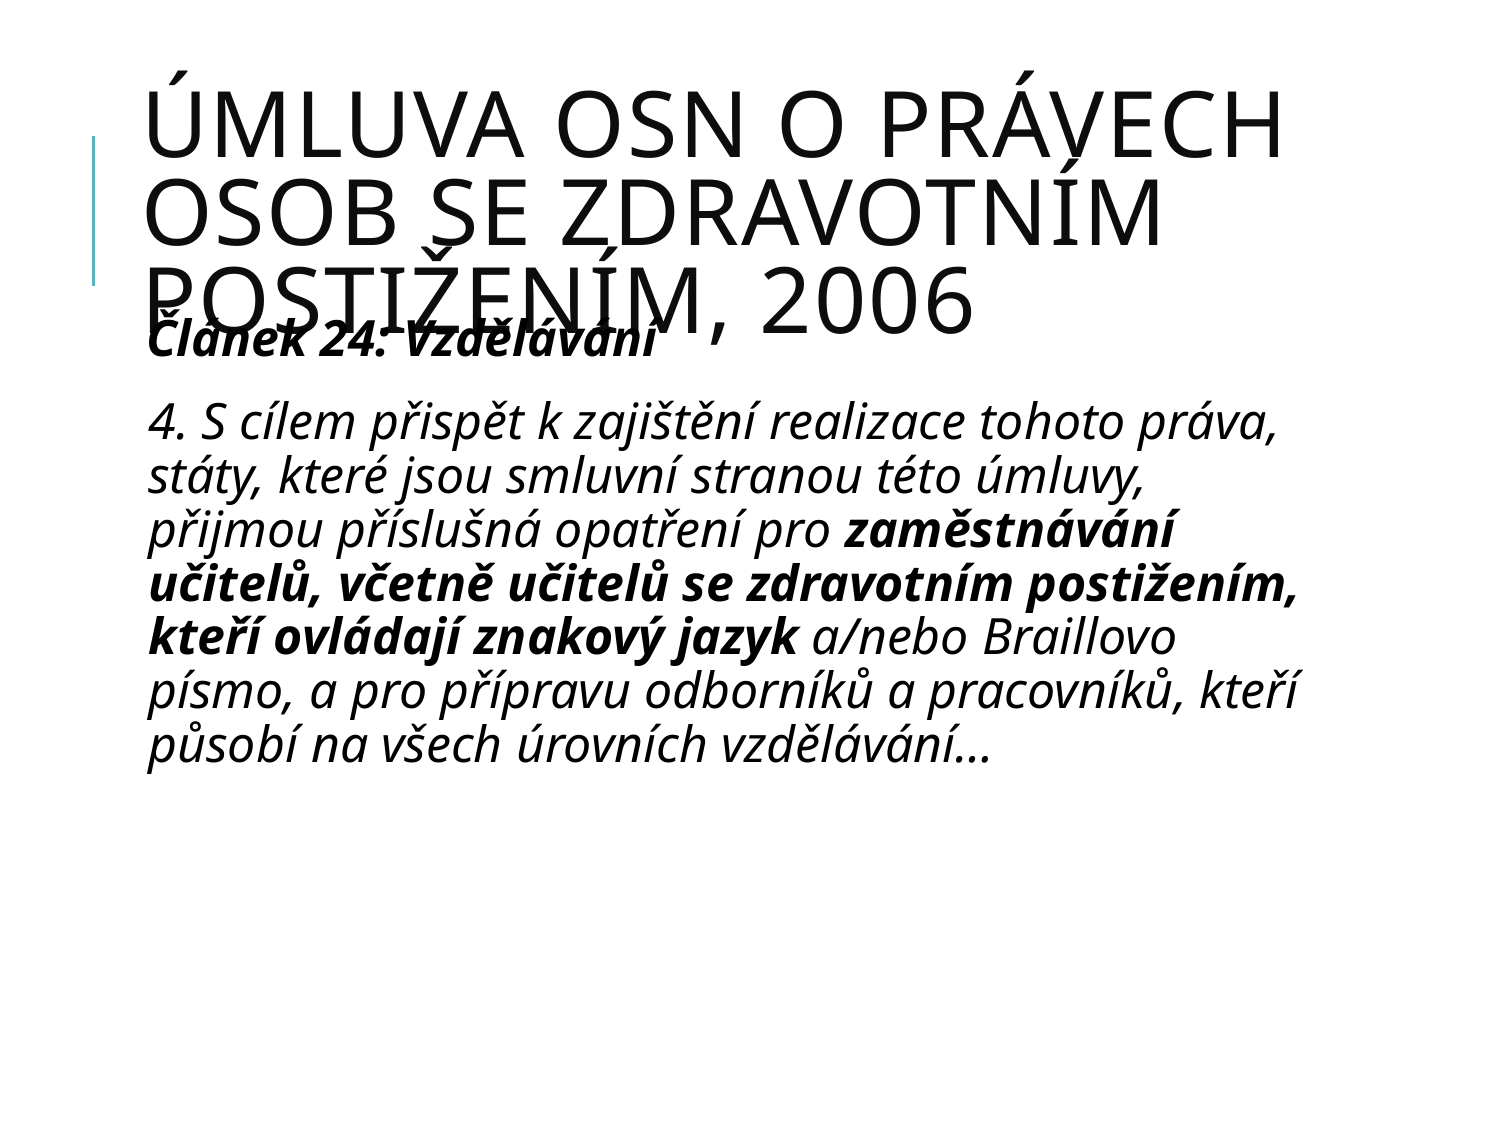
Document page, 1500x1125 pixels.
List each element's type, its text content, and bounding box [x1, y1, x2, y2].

title Úmluva OSN o právech osob se zdravotním postižením, 2006 [126, 96, 1322, 305]
list Článek 24: Vzdělávání 4. S cílem přispět k zajištění realizace tohoto práva, státy, které jsou smluvní stranou této úmluvy, přijmou příslušná opatření pro zaměstnávání učitelů, včetně učitelů se zdravotním postižením, kteří ovládají znakový jazyk a/nebo Braillovo písmo, a pro přípravu odborníků a pracovníků, kteří působí na všech úrovních vzdělávání… [126, 305, 1322, 1035]
